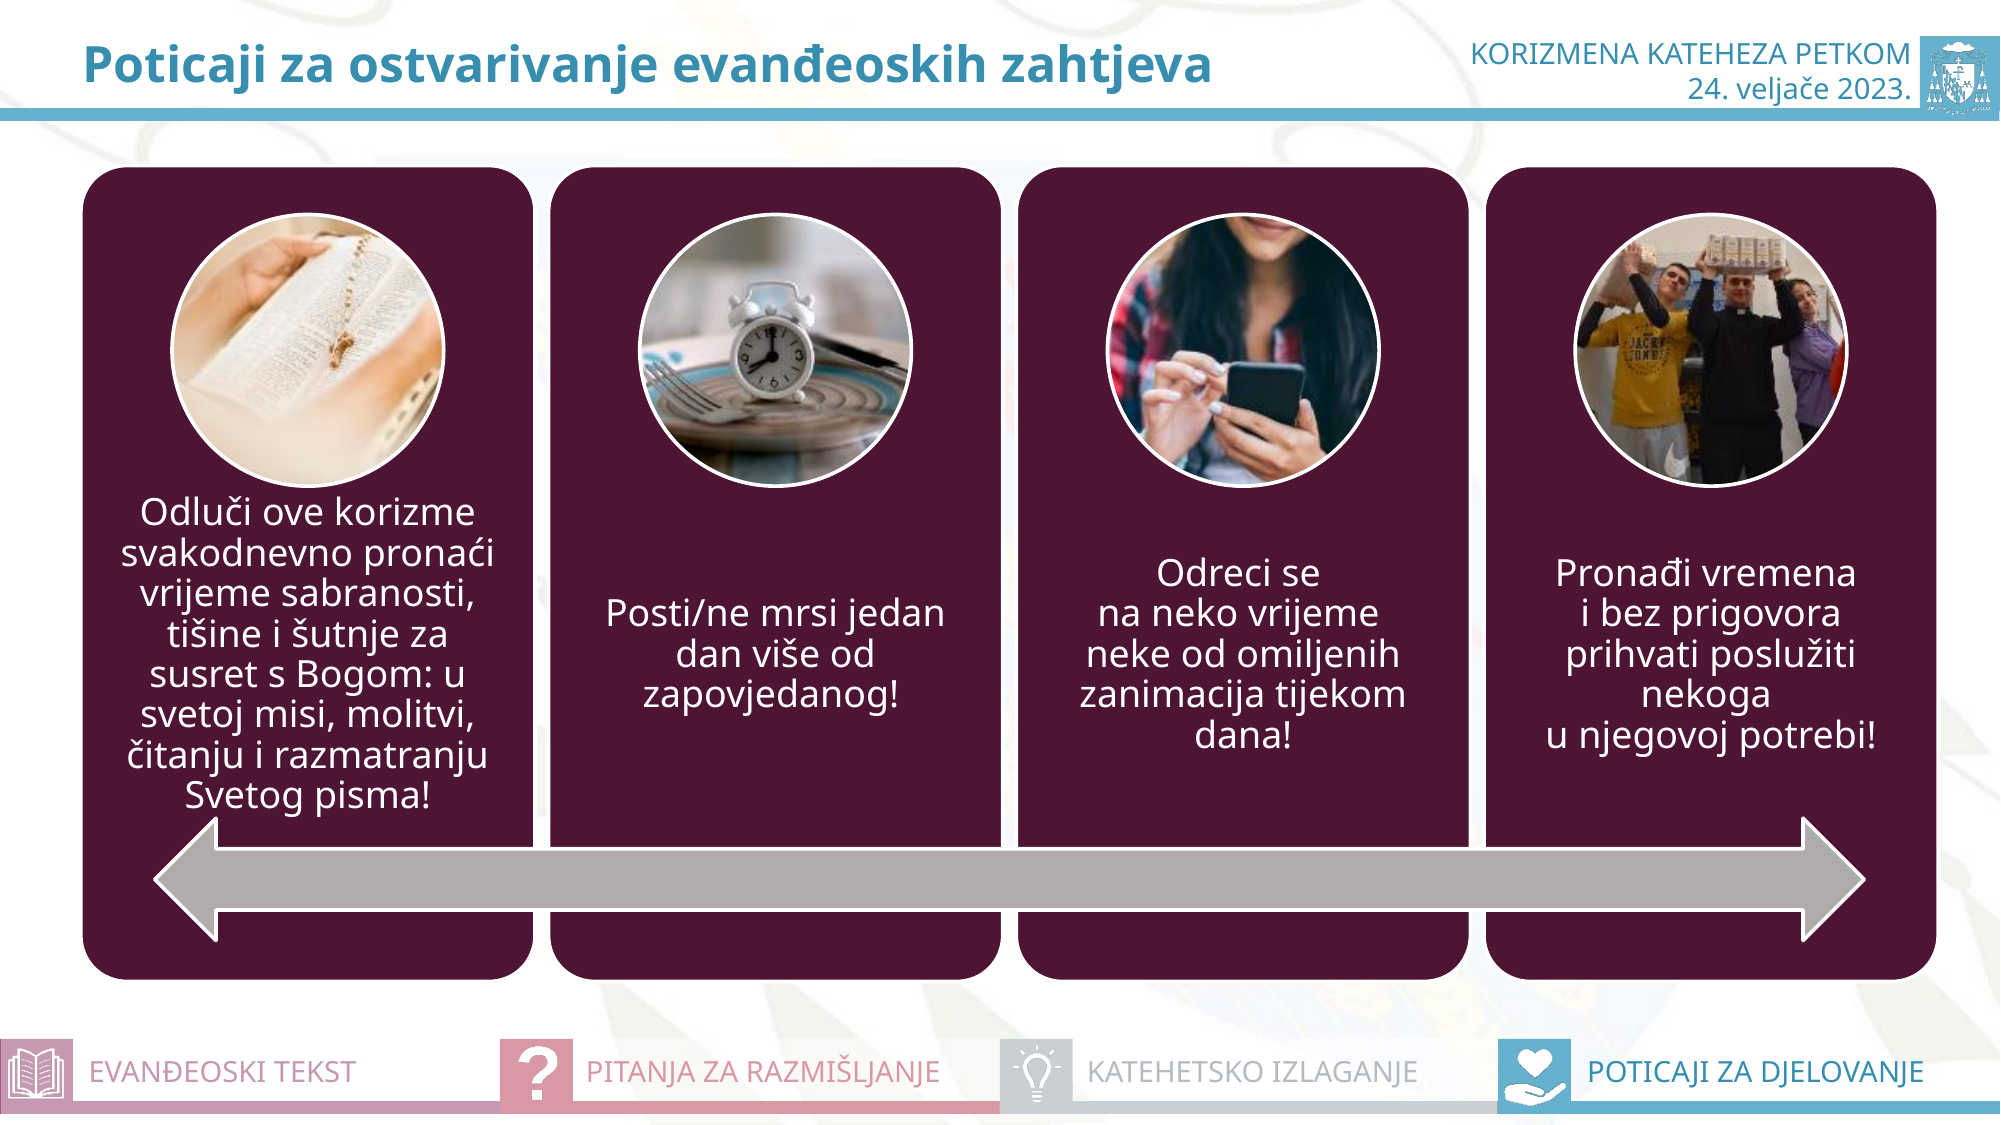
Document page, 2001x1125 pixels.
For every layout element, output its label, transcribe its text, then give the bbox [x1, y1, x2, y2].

picture [1005, 1042, 1068, 1105]
text_box [1577, 1099, 2000, 1116]
picture [0, 0, 2001, 1125]
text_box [79, 165, 1939, 982]
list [3, 1041, 69, 1106]
picture [507, 1041, 570, 1105]
text_box POTICAJI ZA DJELOVANJE [1577, 1046, 1969, 1096]
text_box [0, 1036, 1499, 1125]
picture [1499, 1041, 1572, 1115]
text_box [0, 27, 2000, 122]
